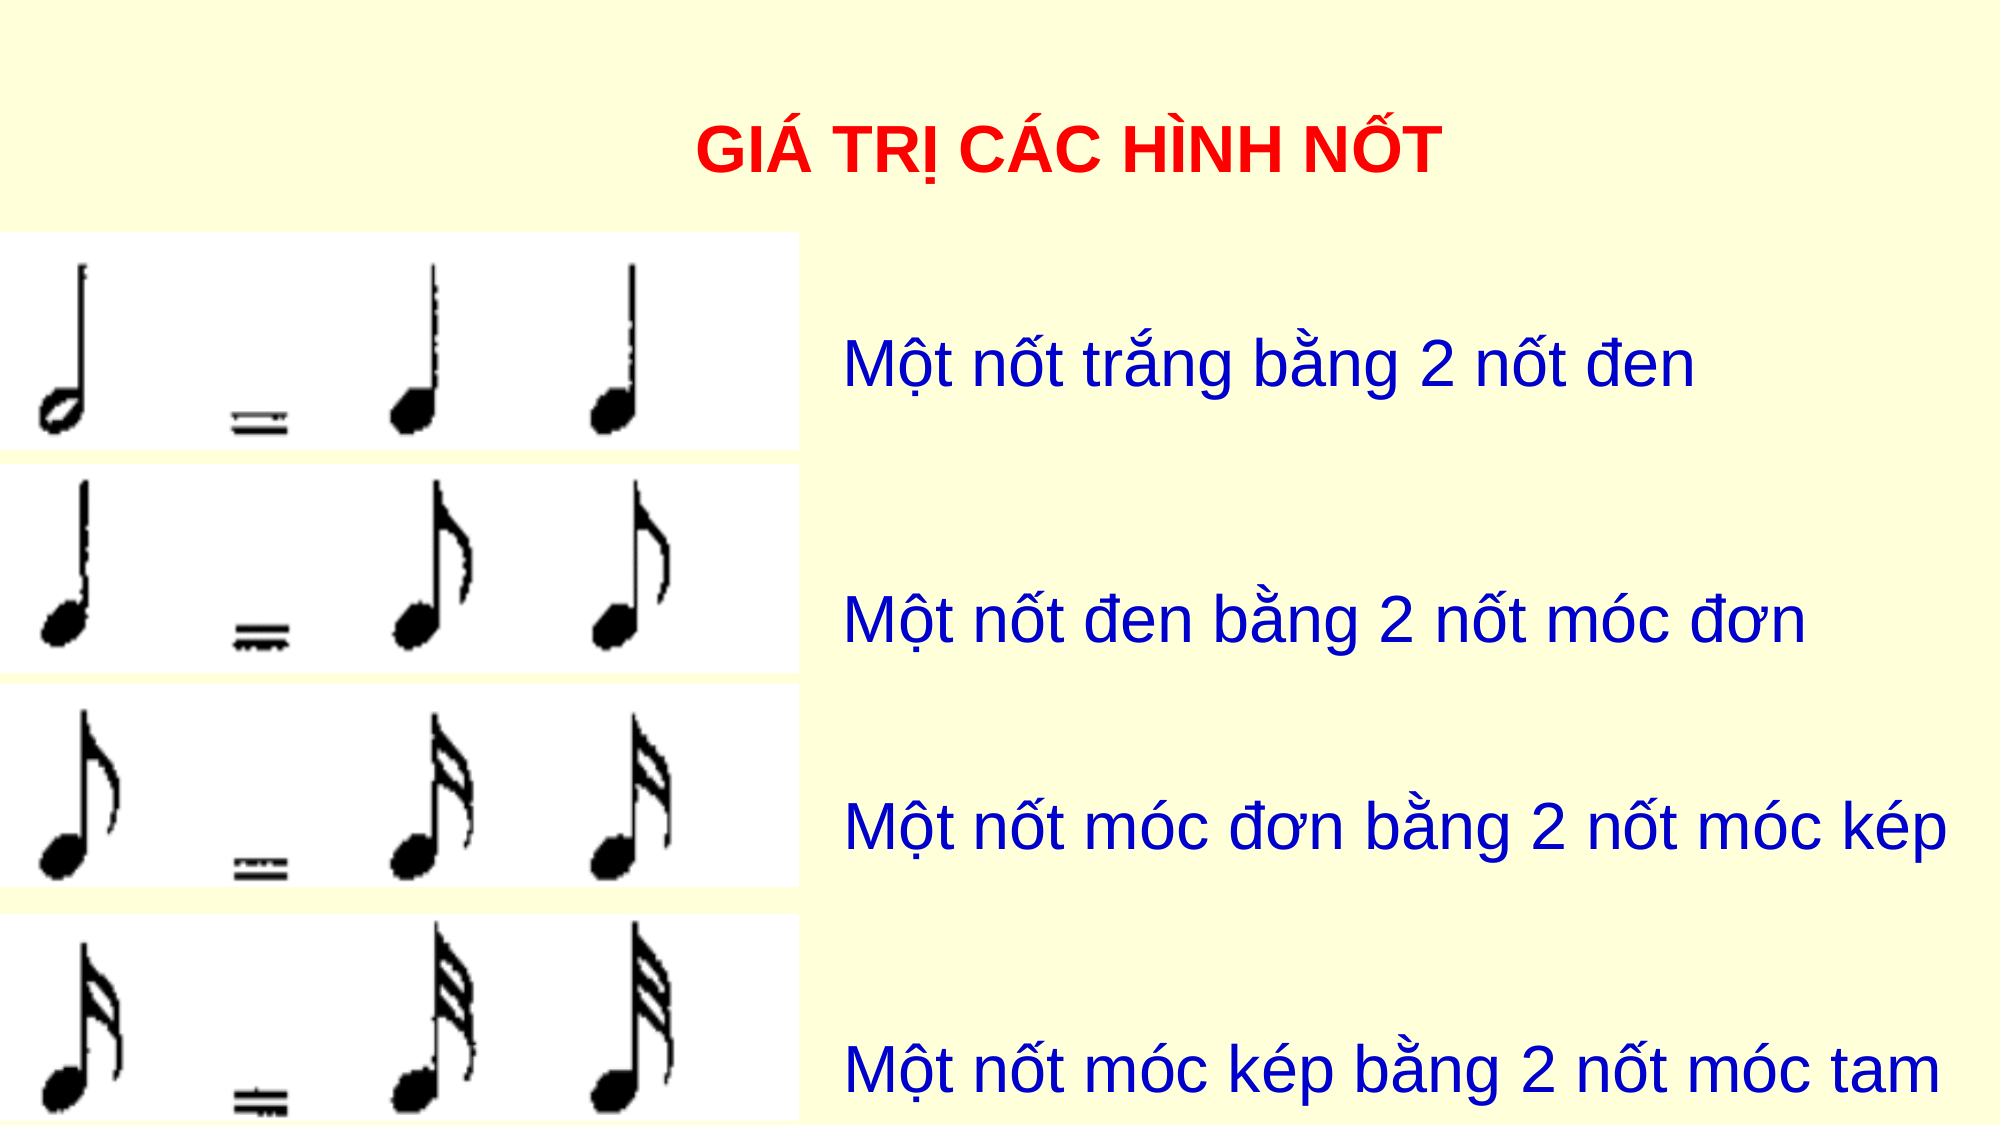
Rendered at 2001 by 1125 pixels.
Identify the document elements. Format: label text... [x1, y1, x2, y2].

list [0, 232, 800, 451]
picture [0, 463, 800, 673]
text_box Một nốt trắng bằng 2 nốt đen [827, 232, 1713, 408]
text_box Một nốt móc kép bằng 2 nốt móc tam [828, 1018, 1958, 1125]
text_box Một nốt móc đơn bằng 2 nốt móc kép [828, 775, 1965, 951]
picture [0, 684, 800, 887]
text_box GIÁ TRỊ CÁC HÌNH NỐT [680, 98, 1460, 194]
text_box Một nốt đen bằng 2 nốt móc đơn [828, 568, 1824, 708]
picture [0, 914, 800, 1121]
